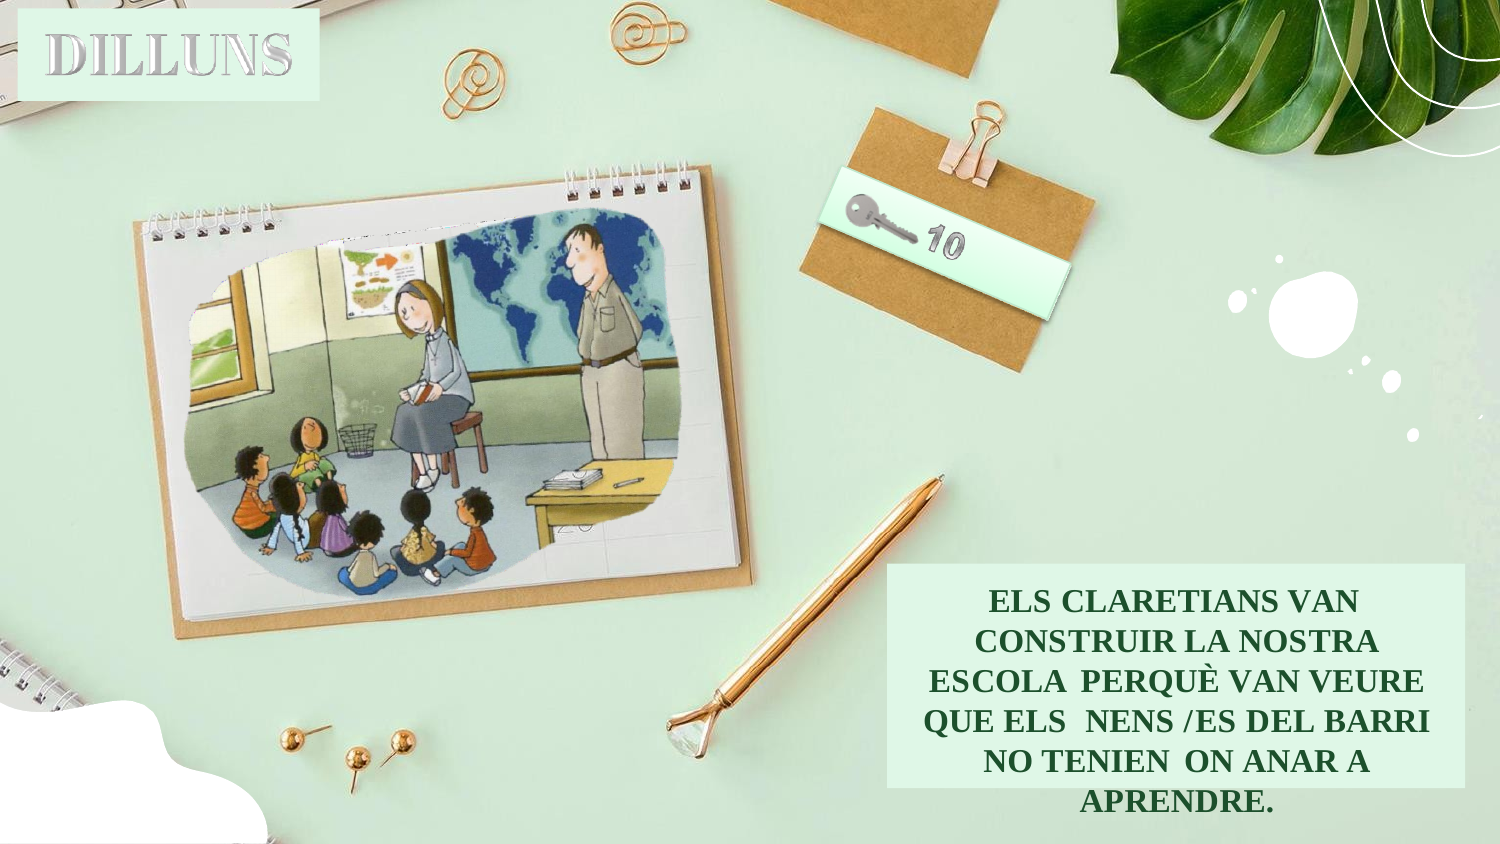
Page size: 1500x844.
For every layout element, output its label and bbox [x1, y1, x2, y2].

text_box [17, 8, 1080, 635]
text_box [0, 0, 1500, 844]
